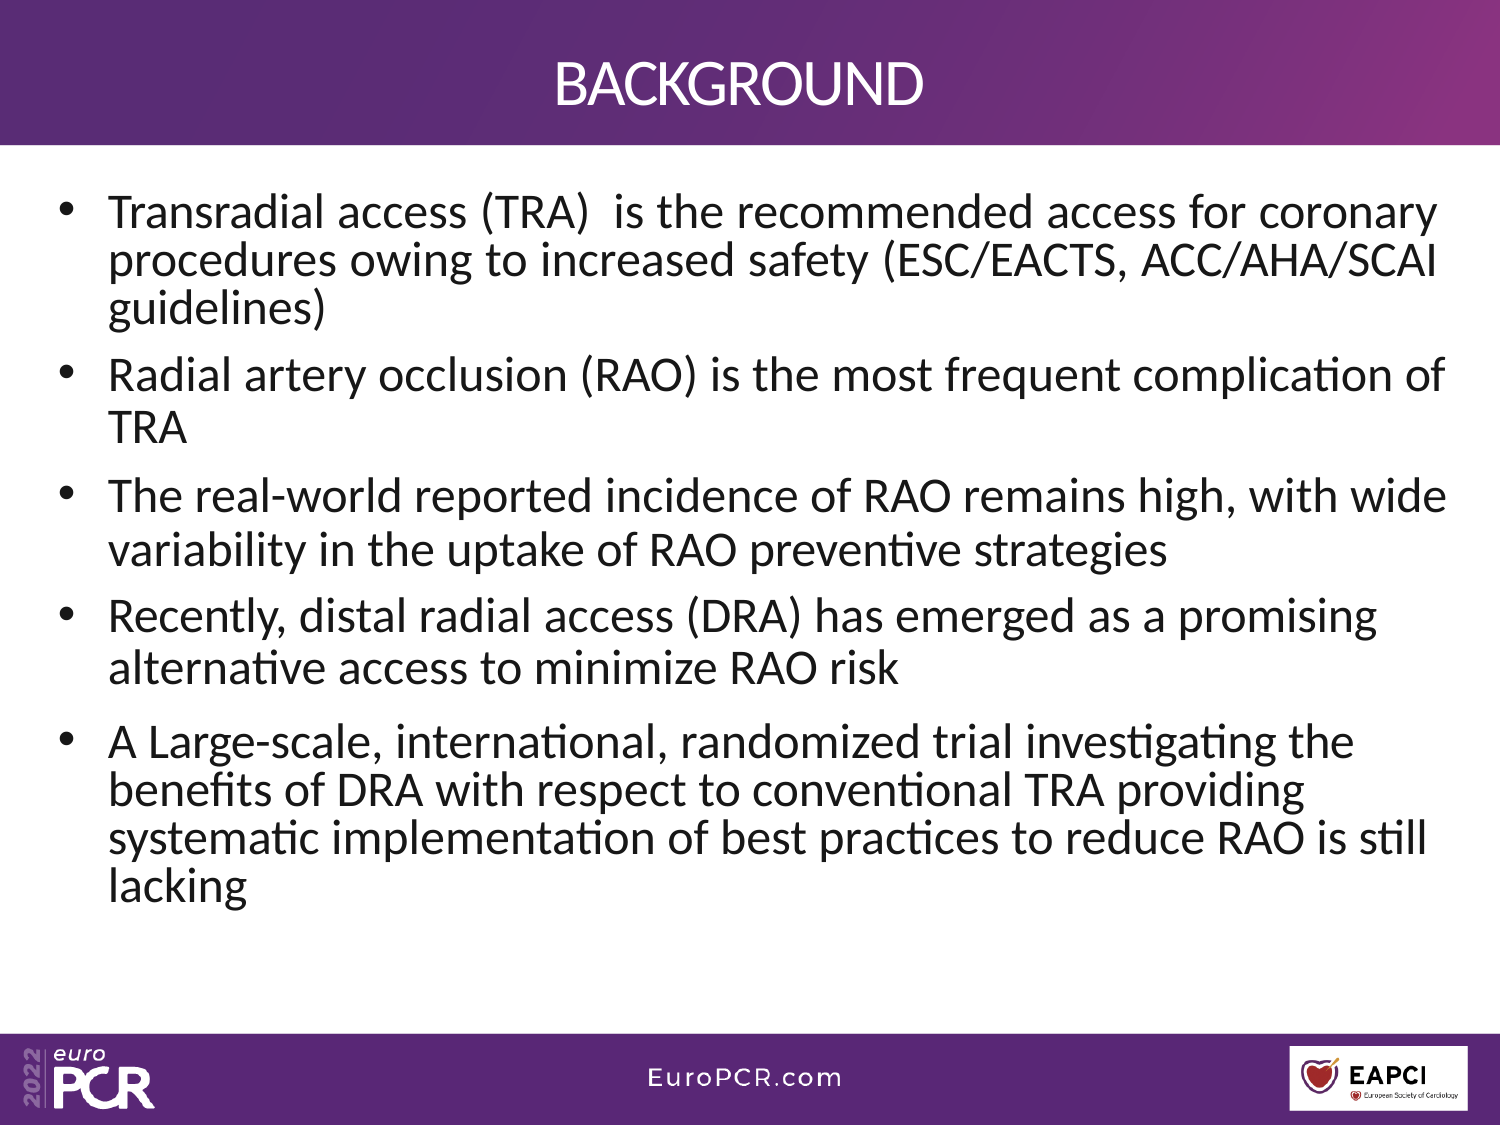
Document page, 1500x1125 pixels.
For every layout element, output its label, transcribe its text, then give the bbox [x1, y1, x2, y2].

title BACKGROUND [551, 38, 956, 124]
picture [0, 0, 1500, 1125]
text_box Transradial access (TRA) is the recommended access for coronary procedures owing to increased safety (ESC/EACTS, ACC/AHA/SCAI guidelines) Radial artery occlusion (RAO) is the most frequent complication of TRA The real-world reported incidence of RAO remains high, with wide variability in the uptake of RAO preventive strategies Recently, distal radial access (DRA) has emerged as a promising alternative access to minimize RAO risk A Large-scale, international, randomized trial investigating the benefits of DRA with respect to conventional TRA providing systematic implementation of best practices to reduce RAO is still lacking [55, 190, 1452, 912]
